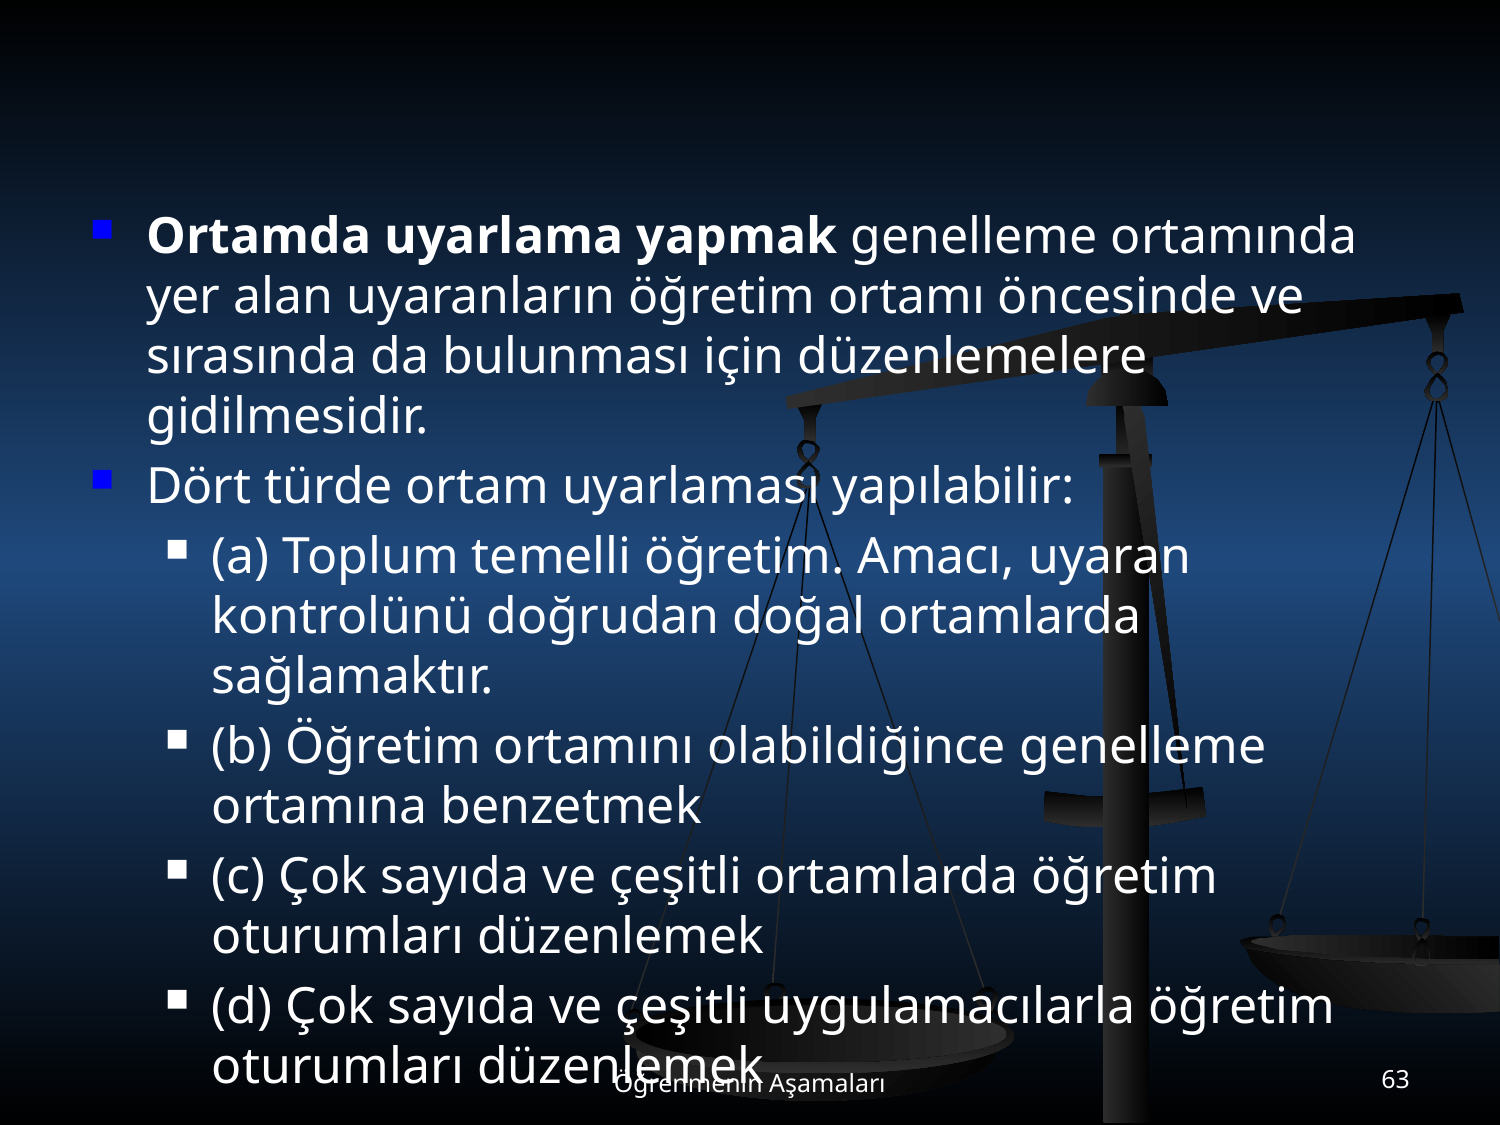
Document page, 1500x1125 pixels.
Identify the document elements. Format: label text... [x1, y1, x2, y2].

footer Öğrenmenin Aşamaları [512, 1059, 988, 1106]
slide_number 63 [1074, 1029, 1426, 1106]
list Ortamda uyarlama yapmak genelleme ortamında yer alan uyaranların öğretim ortamı öncesinde ve sırasında da bulunması için düzenlemelere gidilmesidir. Dört türde ortam uyarlaması yapılabilir: (a) Toplum temelli öğretim. Amacı, uyaran kontrolünü doğrudan doğal ortamlarda sağlamaktır. (b) Öğretim ortamını olabildiğince genelleme ortamına benzetmek (c) Çok sayıda ve çeşitli ortamlarda öğretim oturumları düzenlemek (d) Çok sayıda ve çeşitli uygulamacılarla öğretim oturumları düzenlemek [74, 196, 1424, 1059]
